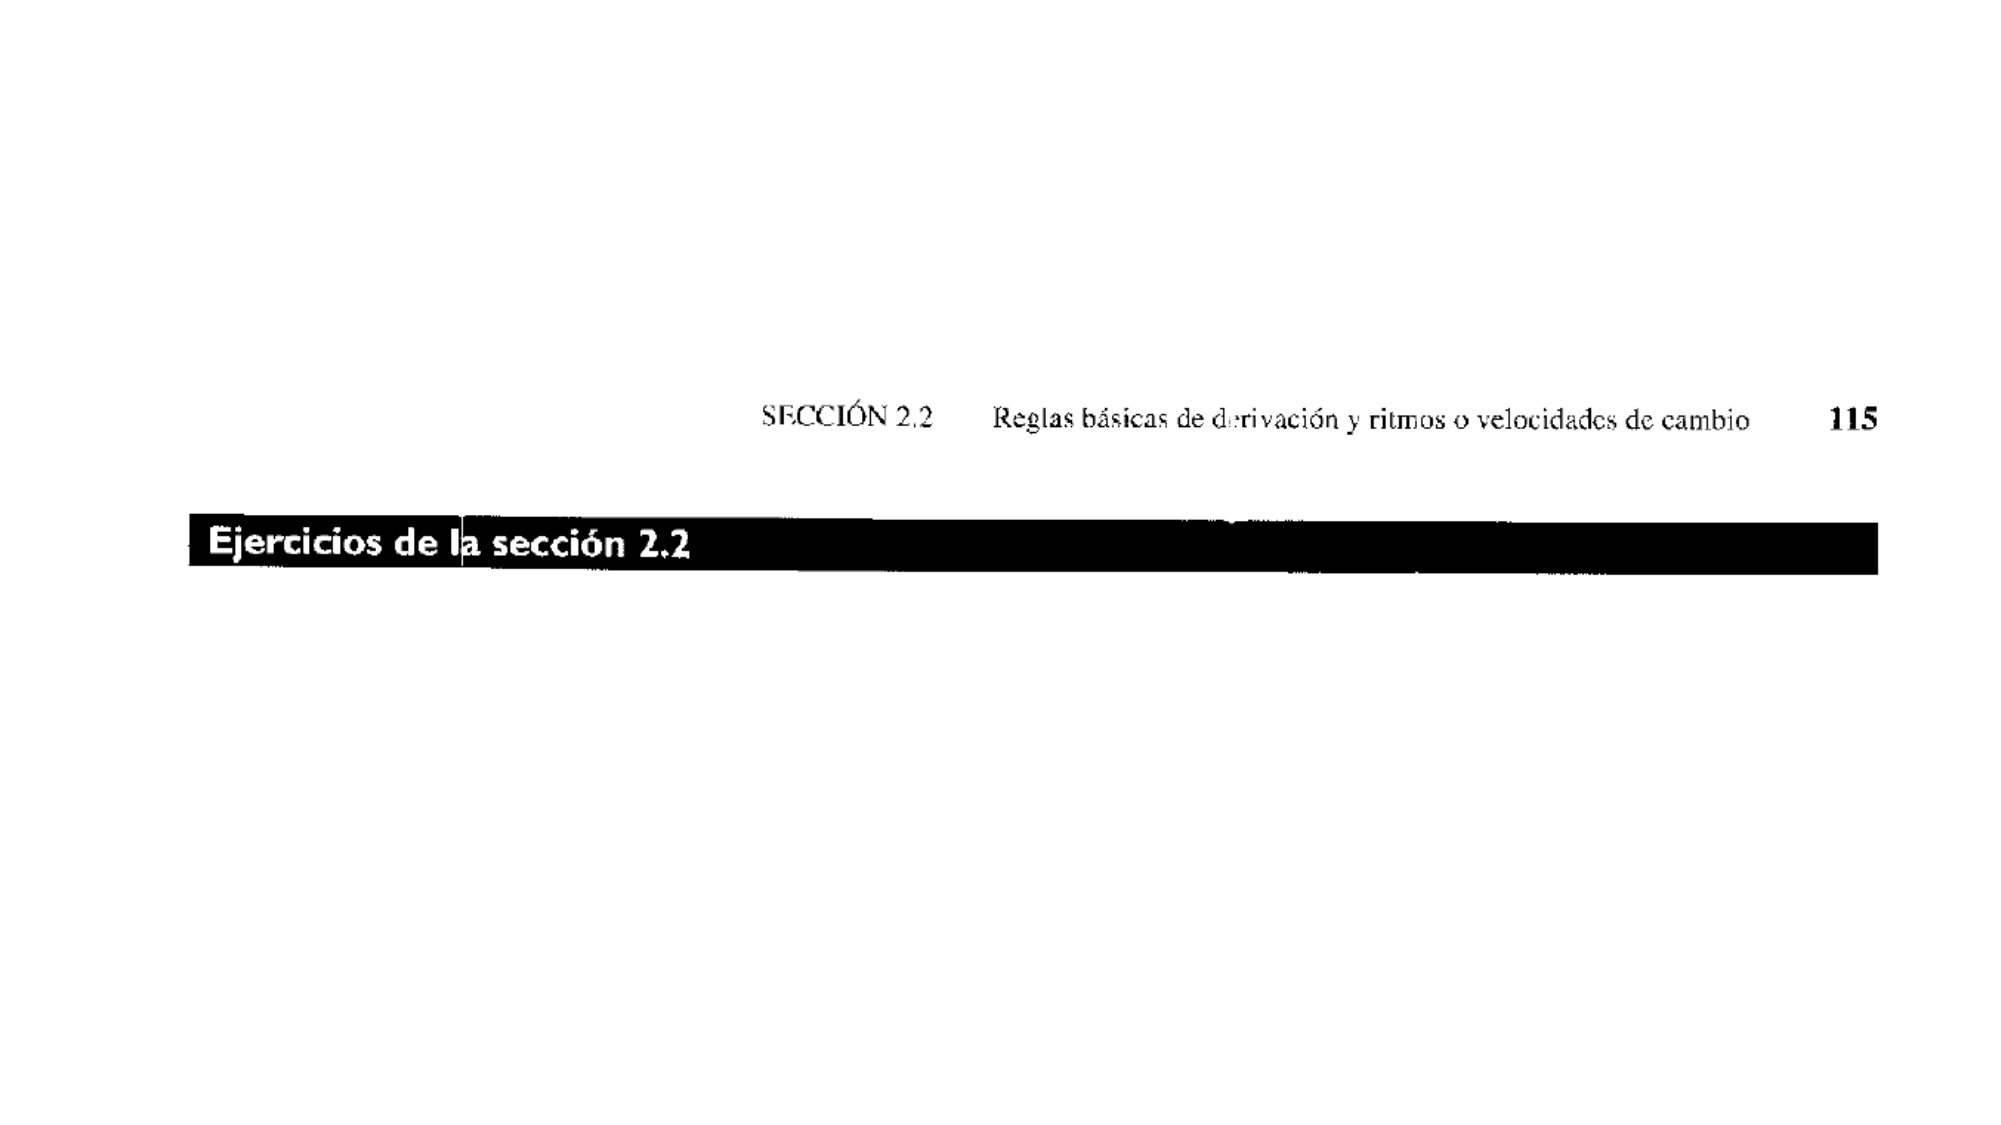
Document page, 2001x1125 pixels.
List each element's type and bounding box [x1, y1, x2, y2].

picture [135, 362, 1898, 589]
